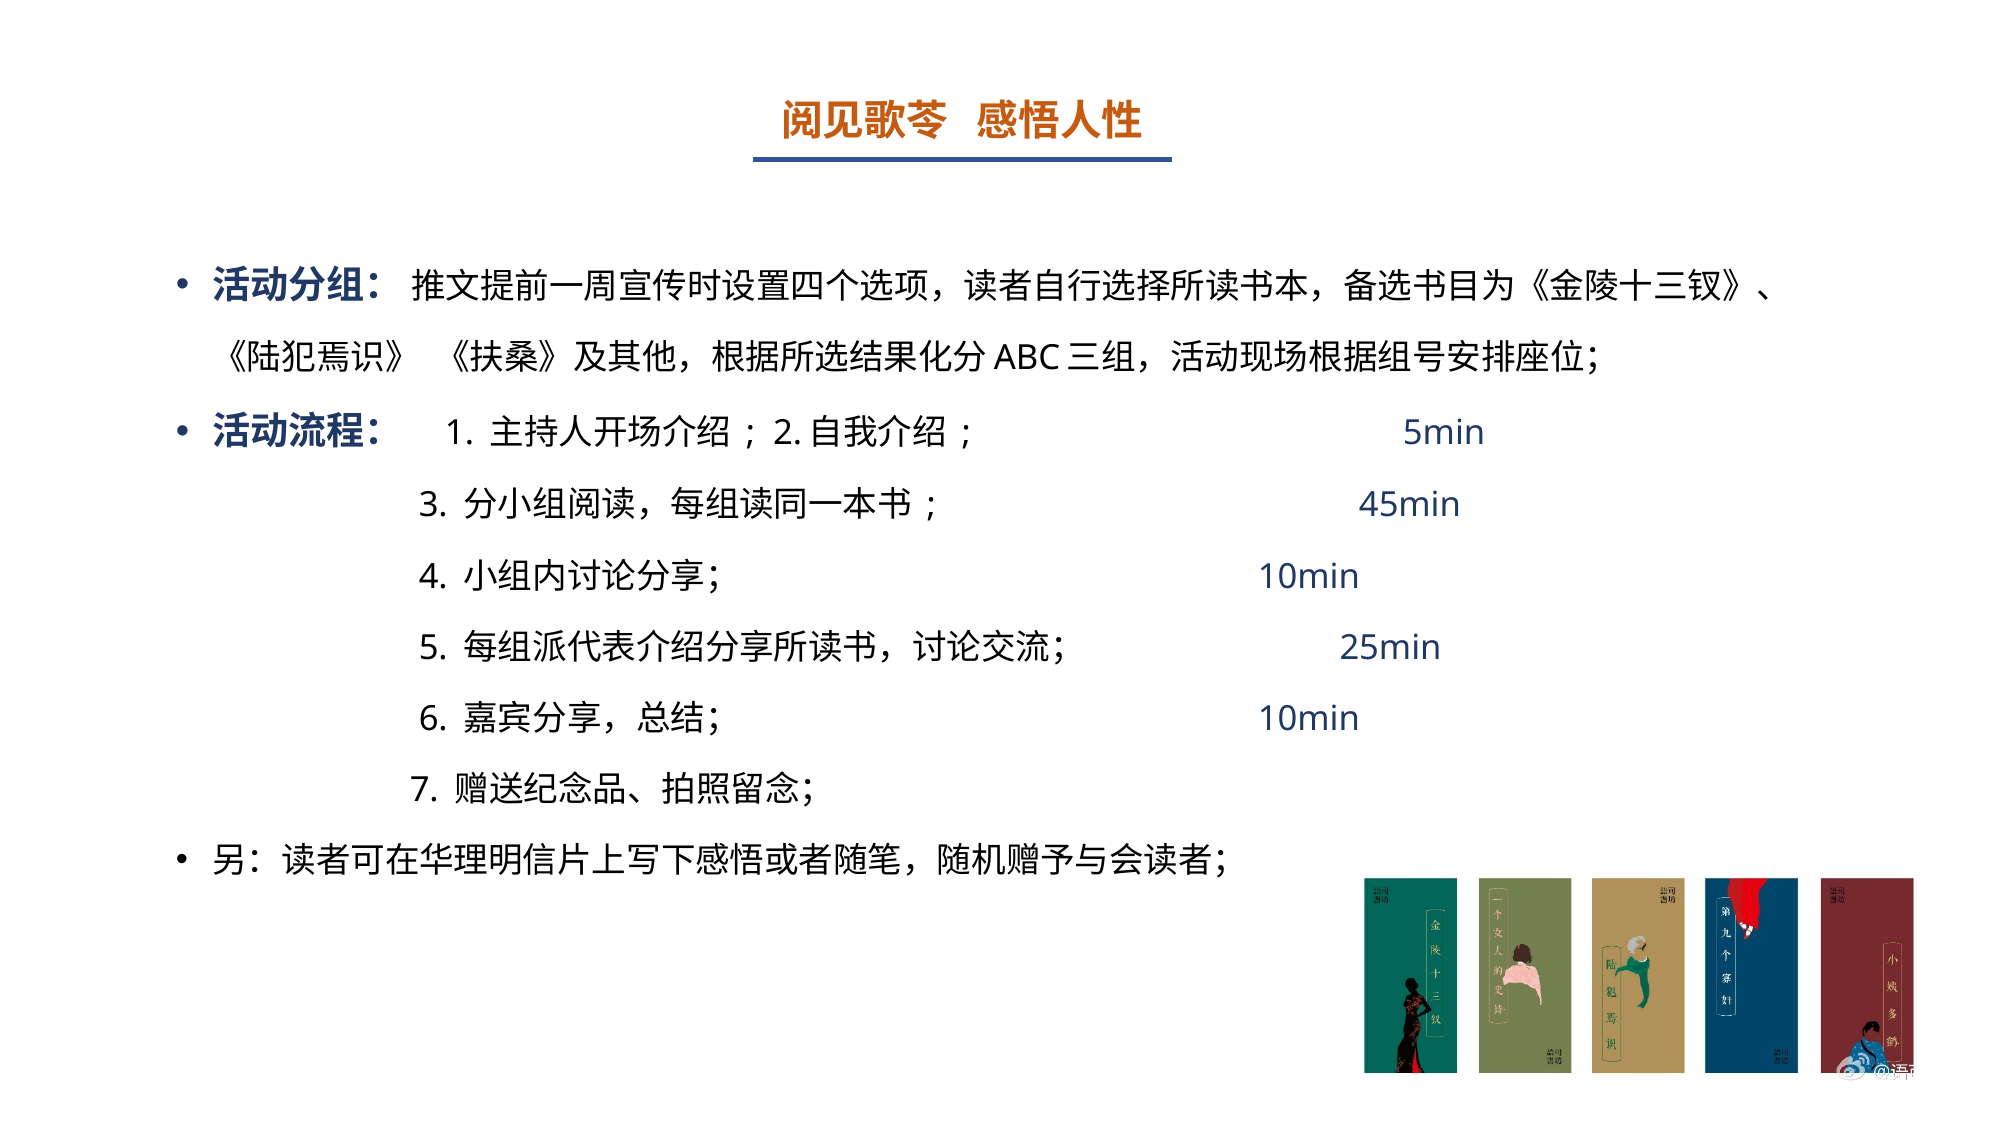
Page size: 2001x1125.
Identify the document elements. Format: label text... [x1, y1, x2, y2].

picture [1351, 870, 1919, 1083]
list 活动分组： 推文提前一周宣传时设置四个选项，读者自行选择所读书本，备选书目为《金陵十三钗》、《陆犯焉识》 《扶桑》及其他，根据所选结果化分ABC三组，活动现场根据组号安排座位； 活动流程： 1. 主持人开场介绍 ; 2.自我介绍 ; 5min 3. 分小组阅读，每组读同一本书 ; 45min 4. 小组内讨论分享； 10min 5. 每组派代表介绍分享所读书，讨论交流； 25min 6. 嘉宾分享，总结； 10min 7. 赠送纪念品、拍照留念； 另：读者可在华理明信片上写下感悟或者随笔，随机赠予与会读者； [160, 220, 1870, 889]
text_box 阅见歌苓 感悟人性 [752, 86, 1173, 151]
